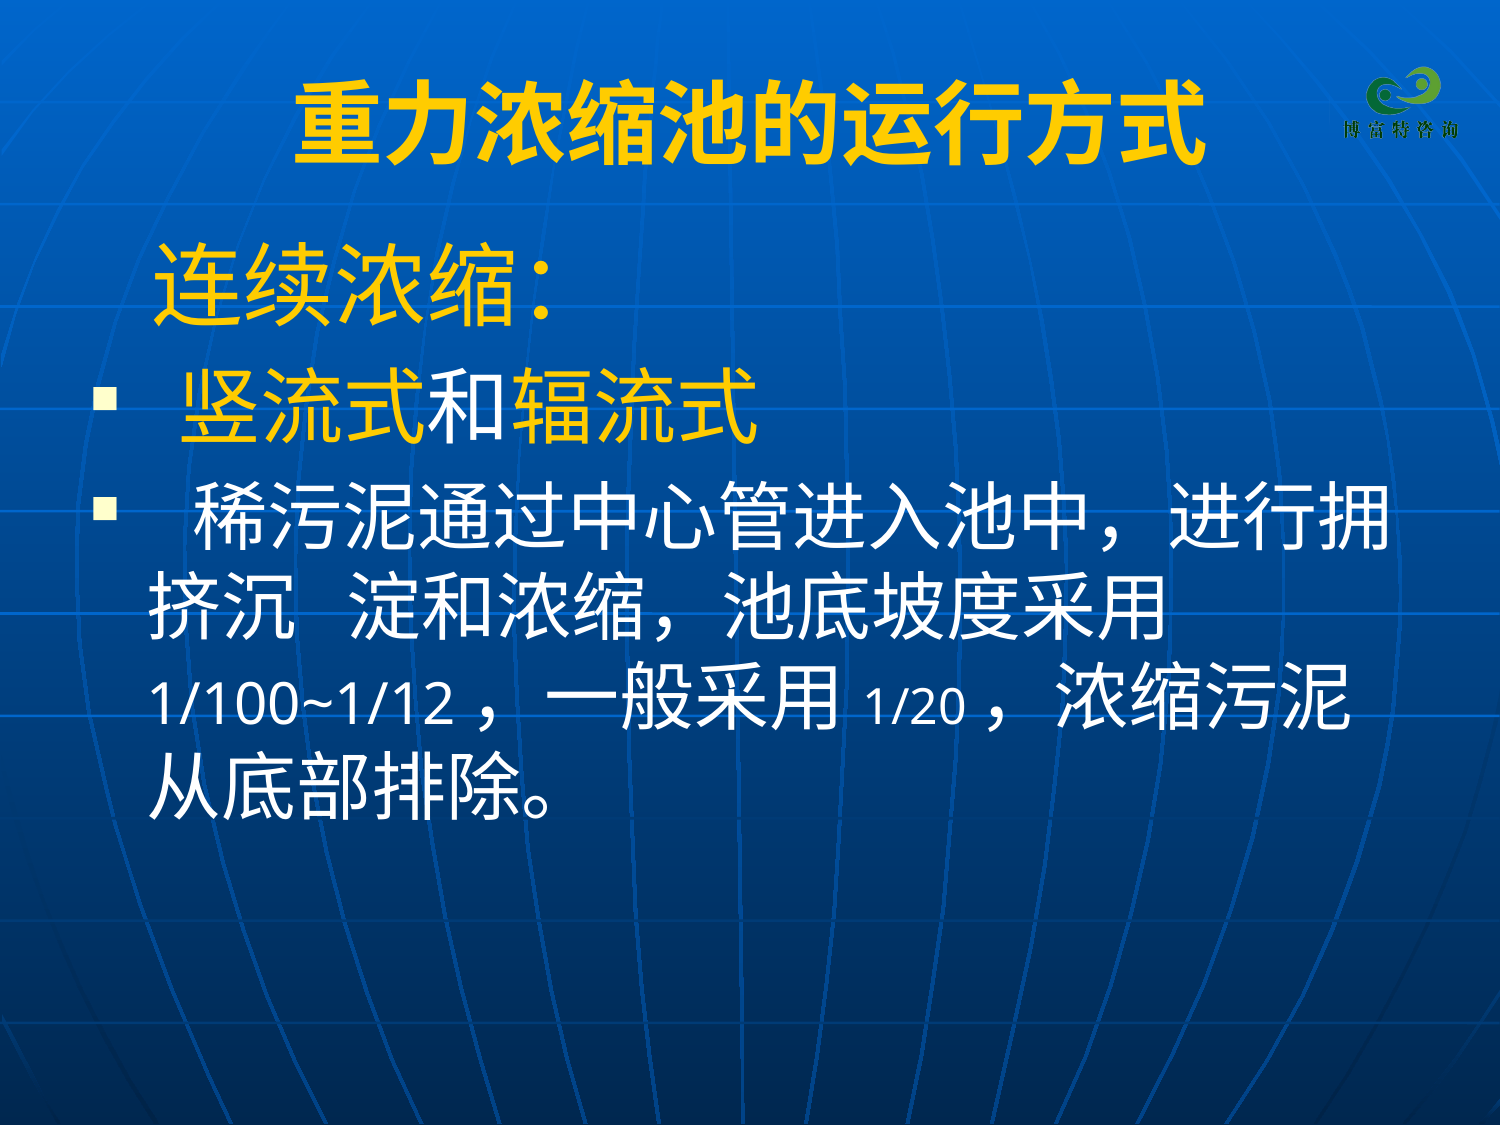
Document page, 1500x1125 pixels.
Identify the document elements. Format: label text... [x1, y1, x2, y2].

list 连续浓缩： 竖流式和辐流式 稀污泥通过中心管进入池中，进行拥挤沉 淀和浓缩，池底坡度采用1/100~1/12，一般采用1/20，浓缩污泥从底部排除。 [75, 220, 1425, 1125]
title 重力浓缩池的运行方式 [75, 45, 1425, 197]
picture [1425, 66, 1477, 141]
